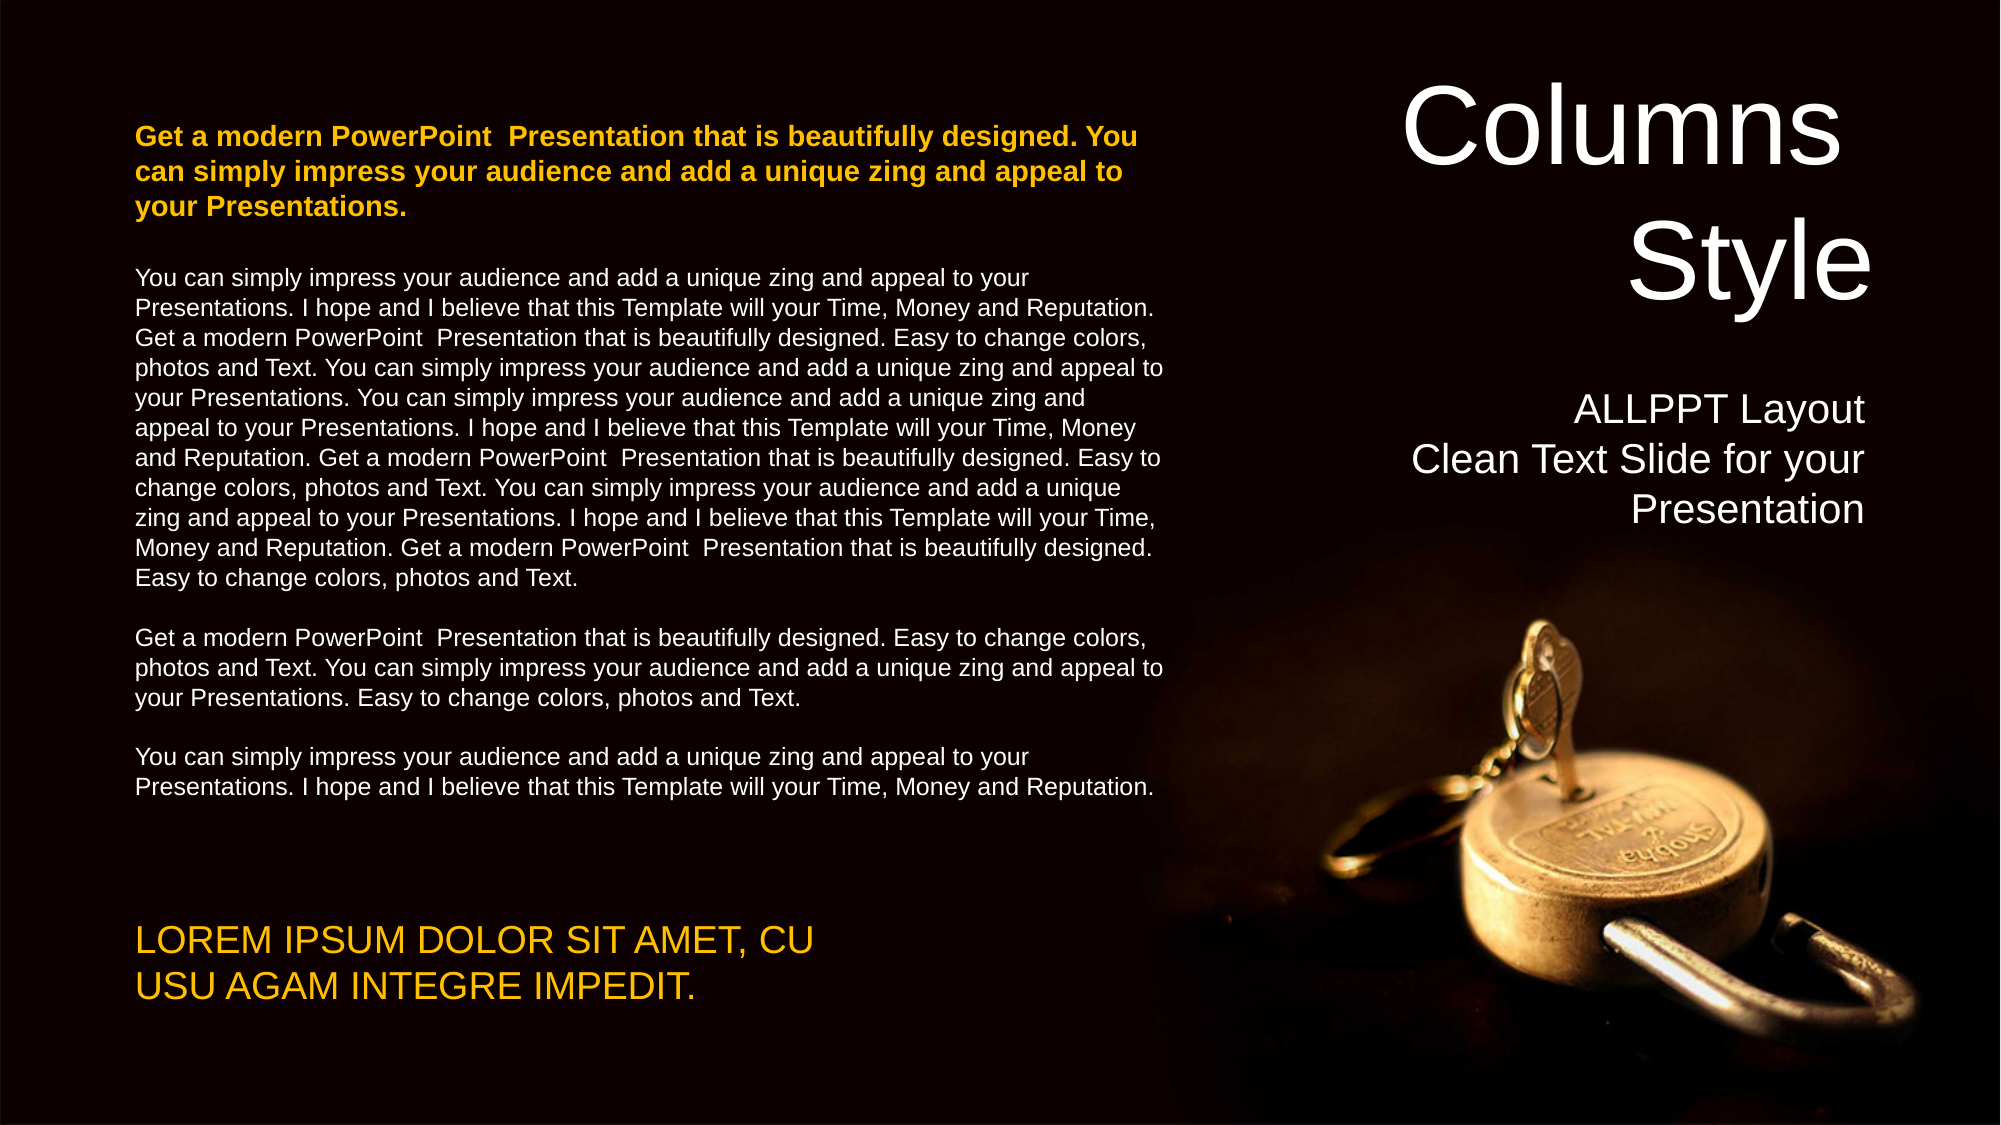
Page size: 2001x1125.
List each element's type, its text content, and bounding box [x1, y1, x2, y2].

text_box ALLPPT Layout Clean Text Slide for your Presentation [1370, 374, 1880, 540]
text_box LOREM IPSUM DOLOR SIT AMET, CU USU AGAM INTEGRE IMPEDIT. [120, 906, 869, 1015]
picture [0, 0, 2001, 1125]
text_box Columns Style [1251, 44, 1891, 330]
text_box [120, 109, 1183, 815]
